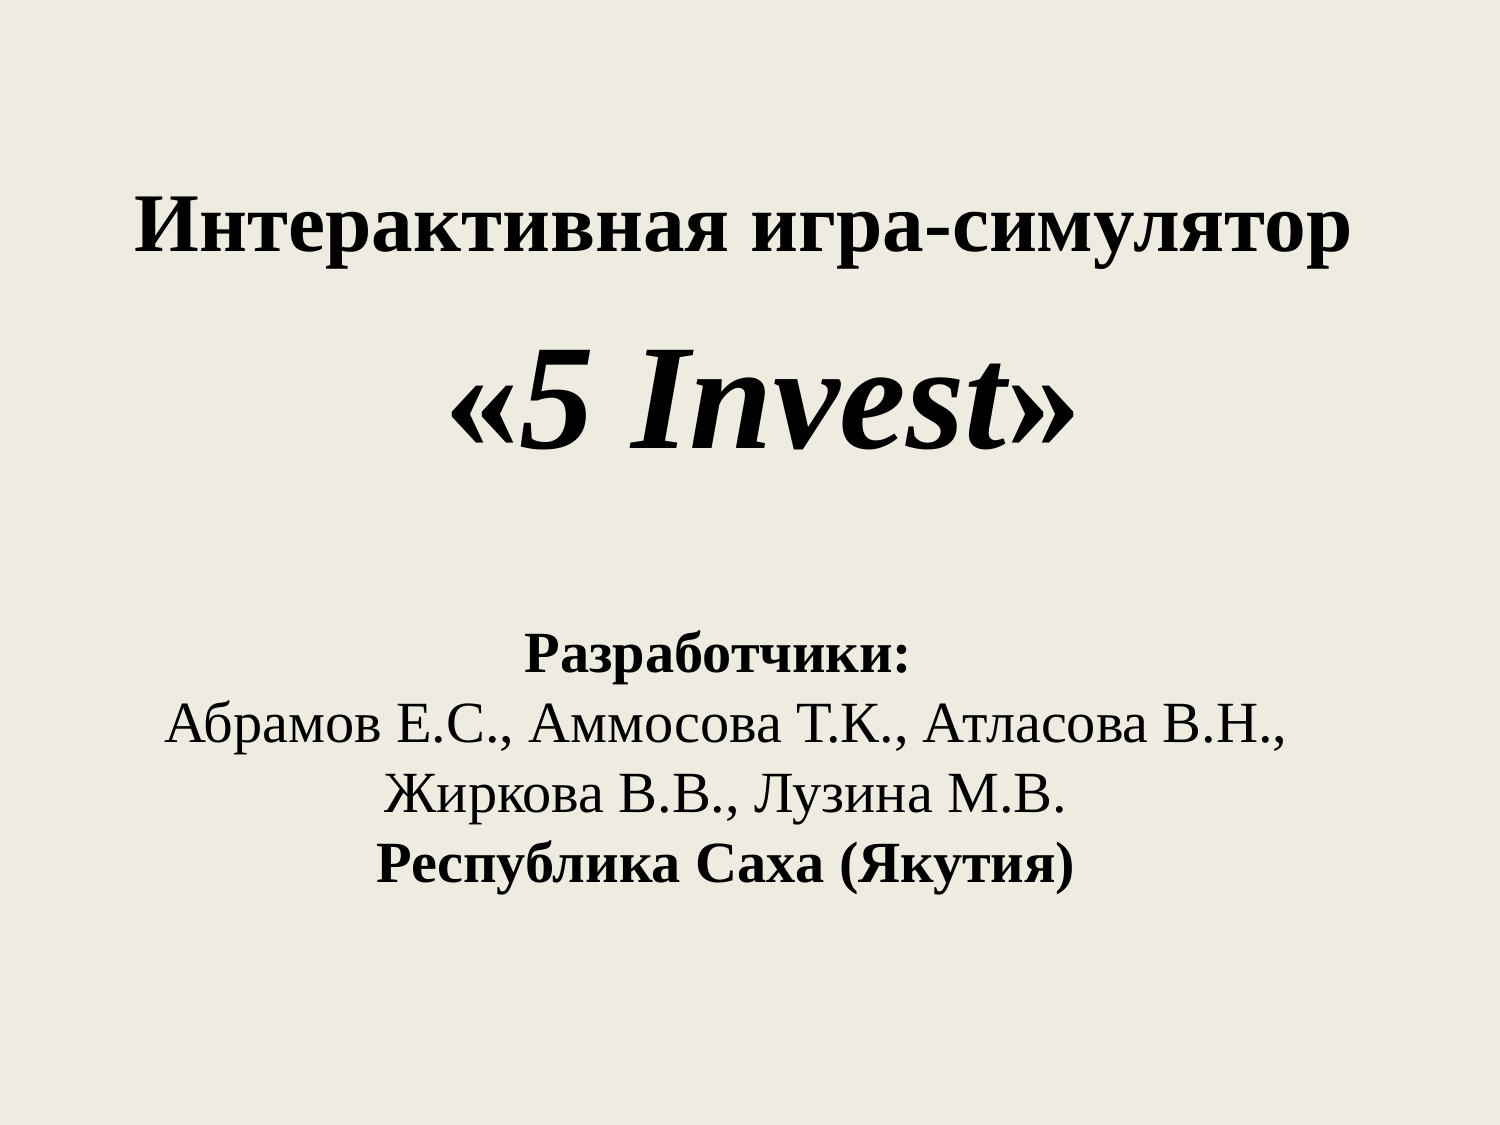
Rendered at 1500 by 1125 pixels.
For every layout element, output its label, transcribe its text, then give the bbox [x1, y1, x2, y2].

title Разработчики: Абрамов Е.С., Аммосова Т.К., Атласова В.Н., Жиркова В.В., Лузина М.В. Республика Саха (Якутия) [88, 681, 1364, 946]
subtitle Интерактивная игра-симулятор «5 Invest» [88, 160, 1400, 681]
